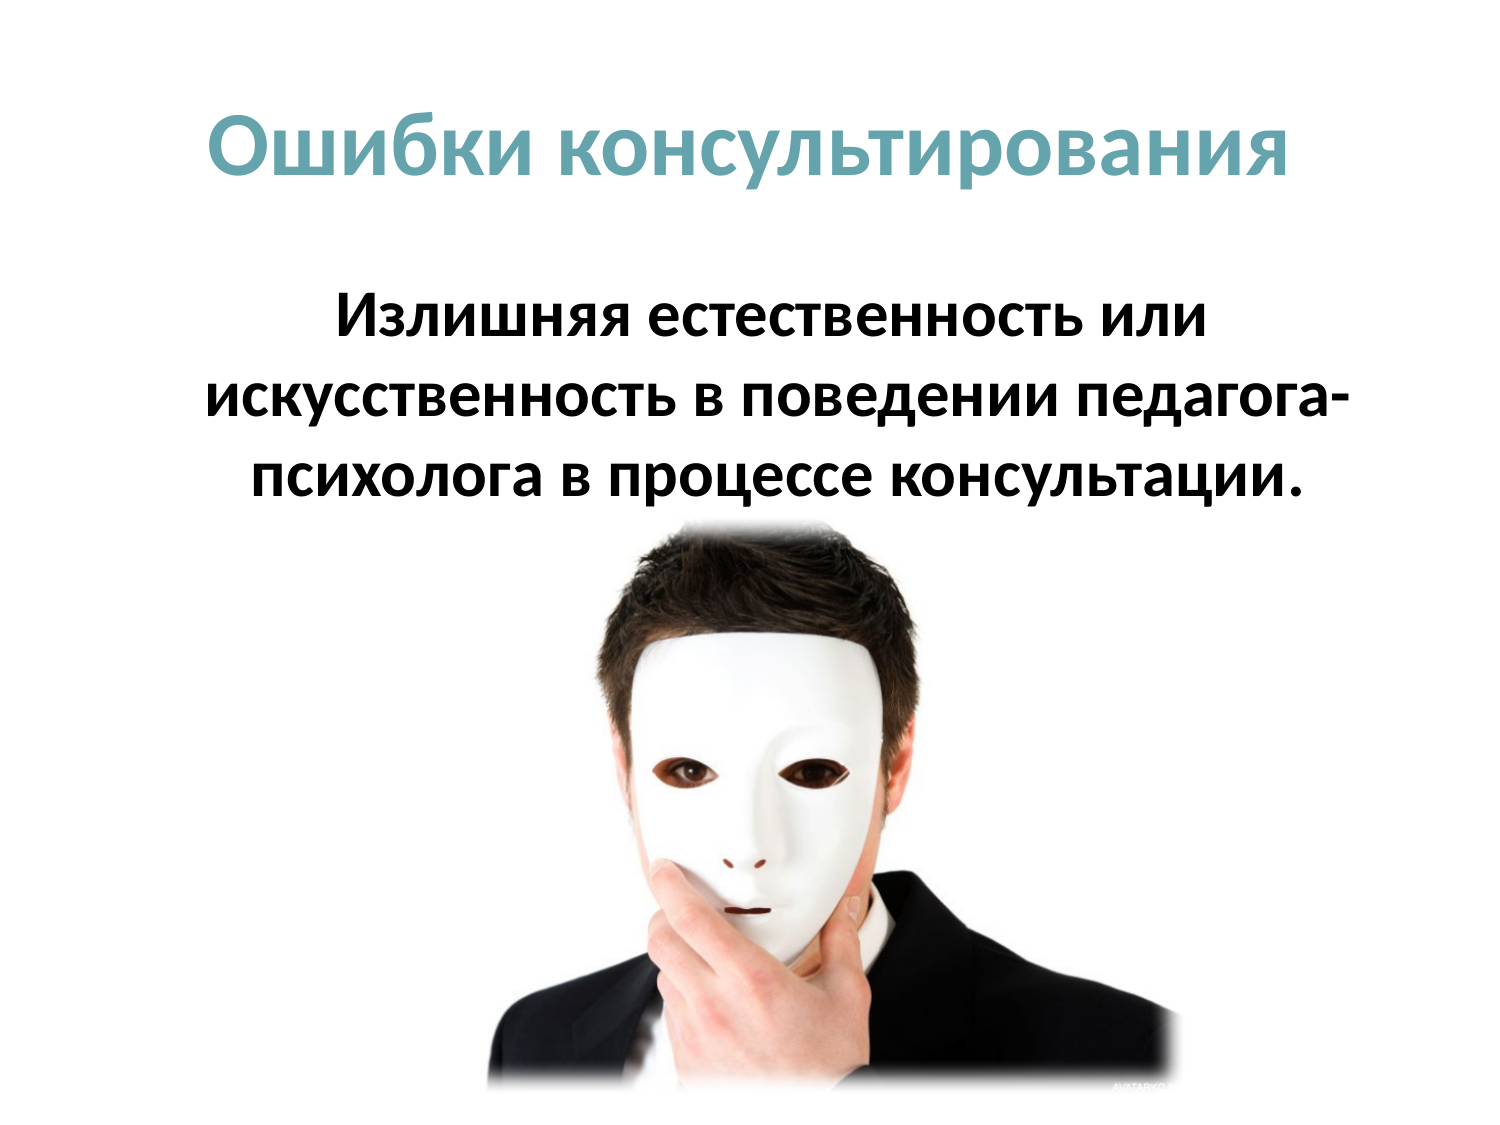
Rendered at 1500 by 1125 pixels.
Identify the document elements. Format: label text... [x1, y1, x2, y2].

picture [316, 515, 1187, 1095]
list Излишняя естественность или искусственность в поведении педагога-психолога в процессе консультации. [75, 262, 1425, 1005]
title Ошибки консультирования [75, 45, 1425, 233]
